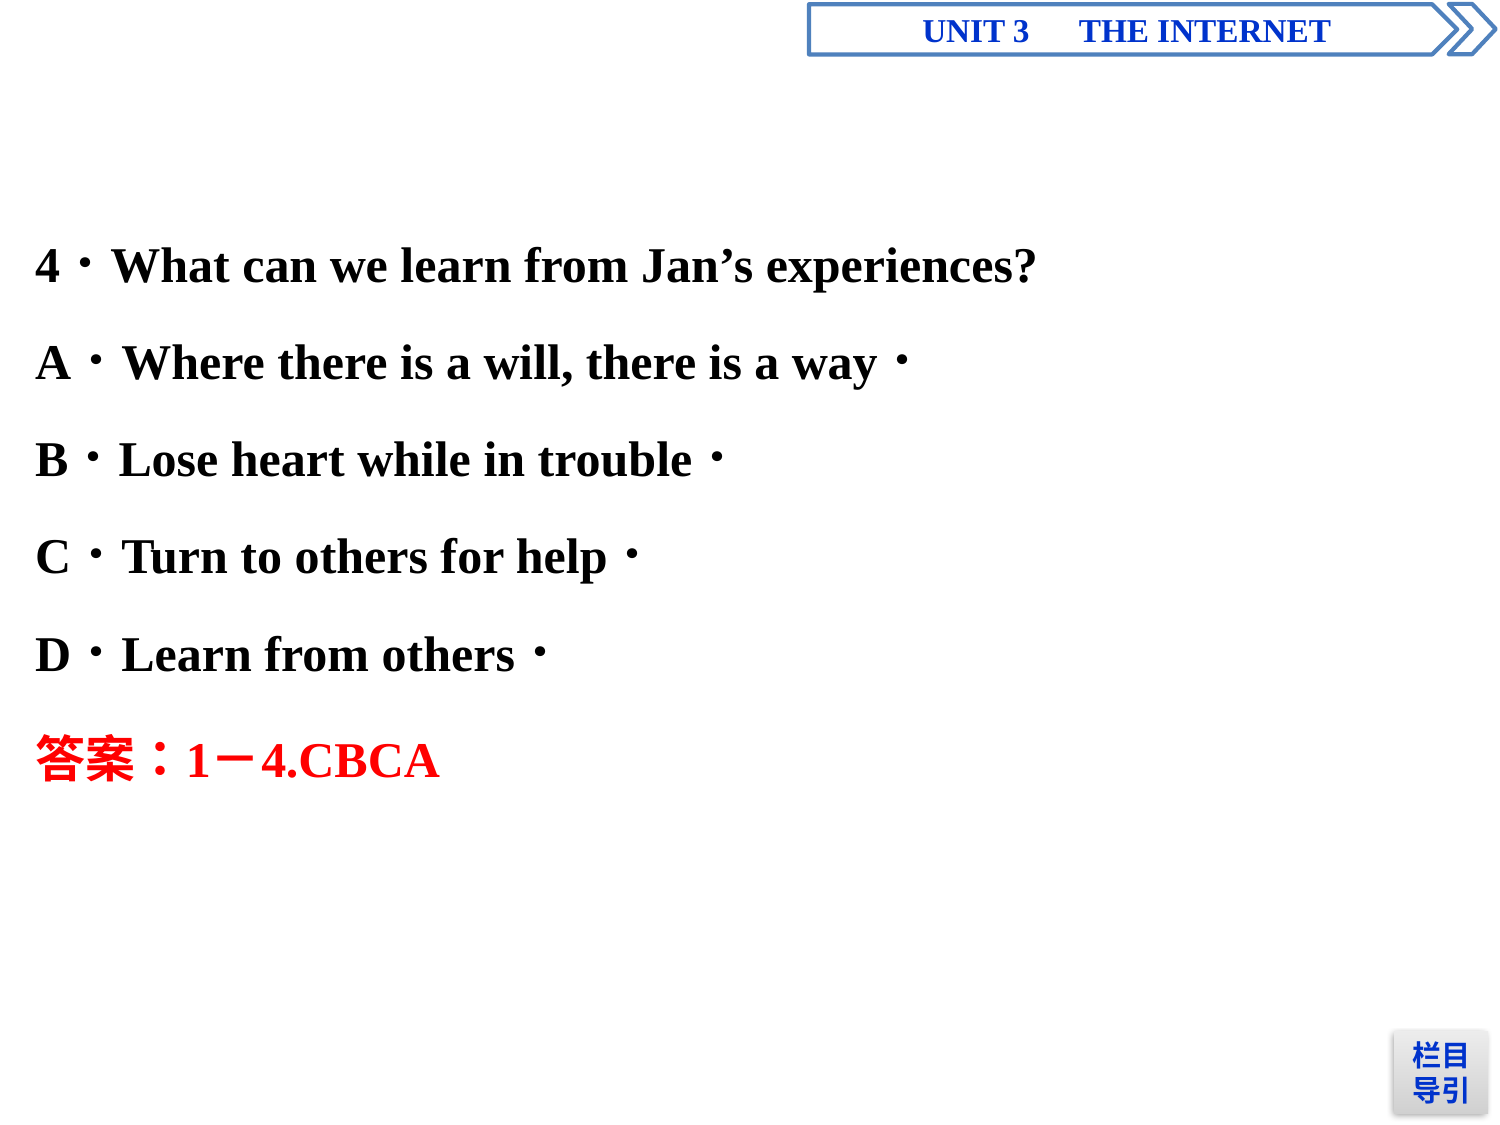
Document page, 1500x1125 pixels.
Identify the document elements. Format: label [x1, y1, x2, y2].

text_box [34, 727, 1466, 826]
text_box [34, 231, 1466, 719]
